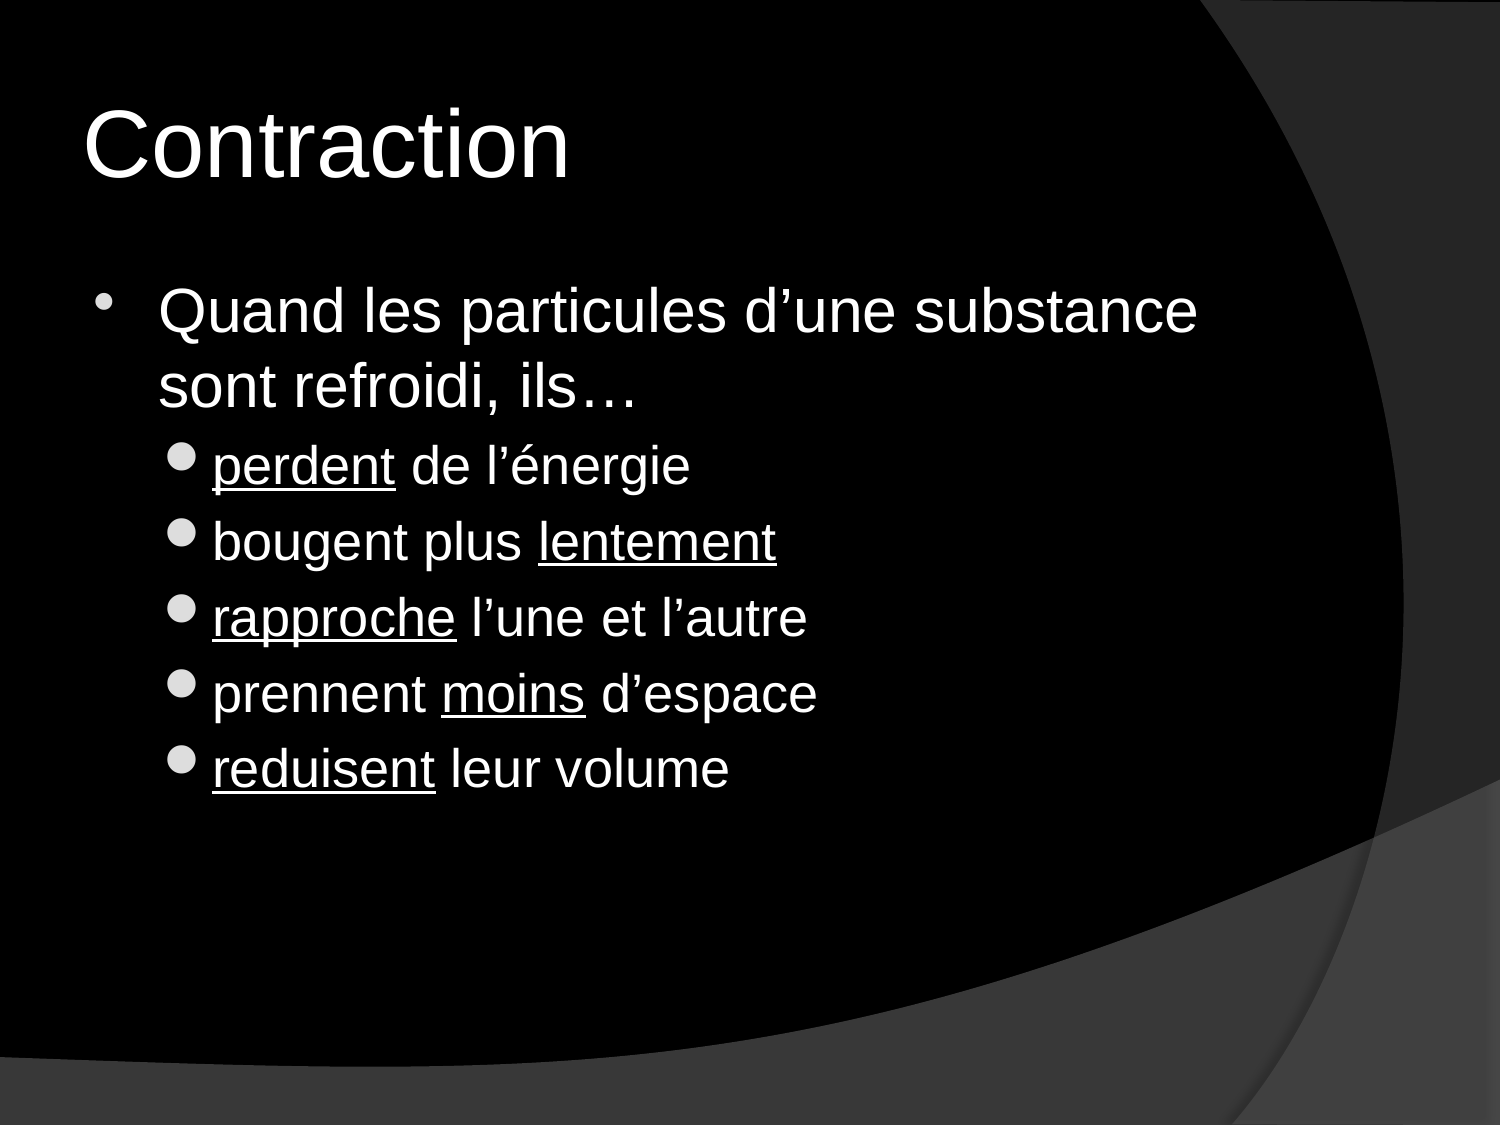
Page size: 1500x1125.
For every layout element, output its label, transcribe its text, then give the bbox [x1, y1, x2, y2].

title Contraction [75, 45, 1300, 233]
list Quand les particules d’une substance sont refroidi, ils… perdent de l’énergie bougent plus lentement rapproche l’une et l’autre prennent moins d’espace reduisent leur volume [75, 262, 1300, 1005]
